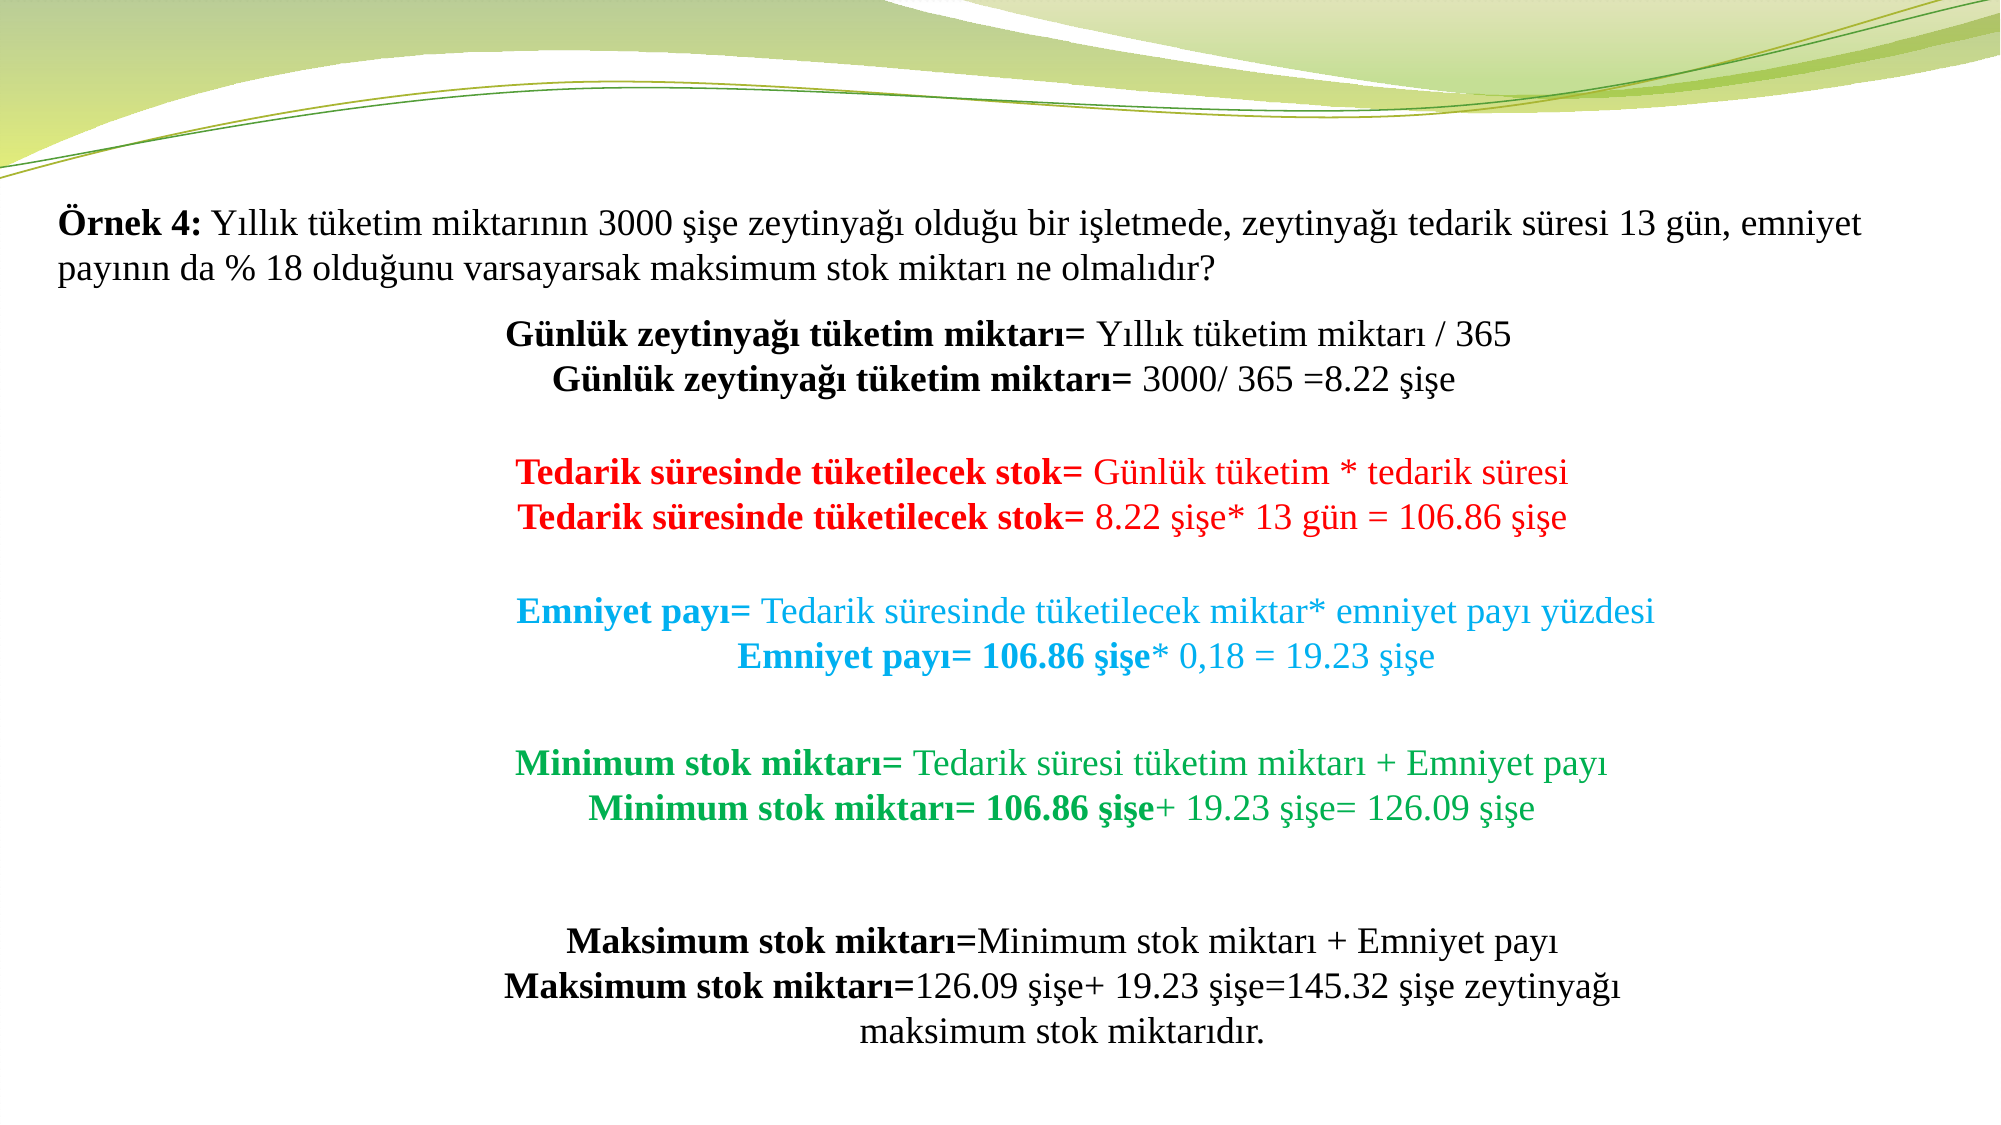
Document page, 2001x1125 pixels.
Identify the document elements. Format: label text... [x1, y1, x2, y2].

text_box Örnek 4: Yıllık tüketim miktarının 3000 şişe zeytinyağı olduğu bir işletmede, zeytinyağı tedarik süresi 13 gün, emniyet payının da % 18 olduğunu varsayarsak maksimum stok miktarı ne olmalıdır? [42, 190, 1959, 295]
text_box Maksimum stok miktarı=Minimum stok miktarı + Emniyet payı Maksimum stok miktarı=126.09 şişe+ 19.23 şişe=145.32 şişe zeytinyağı maksimum stok miktarıdır. [487, 908, 1639, 1103]
text_box Günlük zeytinyağı tüketim miktarı= Yıllık tüketim miktarı / 365 Günlük zeytinyağı tüketim miktarı= 3000/ 365 =8.22 şişe [471, 302, 1546, 407]
text_box Minimum stok miktarı= Tedarik süresi tüketim miktarı + Emniyet payı Minimum stok miktarı= 106.86 şişe+ 19.23 şişe= 126.09 şişe [499, 730, 1625, 836]
text_box [39, 302, 1955, 587]
text_box Emniyet payı= Tedarik süresinde tüketilecek miktar* emniyet payı yüzdesi Emniyet payı= 106.86 şişe* 0,18 = 19.23 şişe [487, 578, 1686, 684]
text_box Tedarik süresinde tüketilecek stok= Günlük tüketim * tedarik süresi Tedarik süresinde tüketilecek stok= 8.22 şişe* 13 gün = 106.86 şişe [471, 439, 1614, 545]
